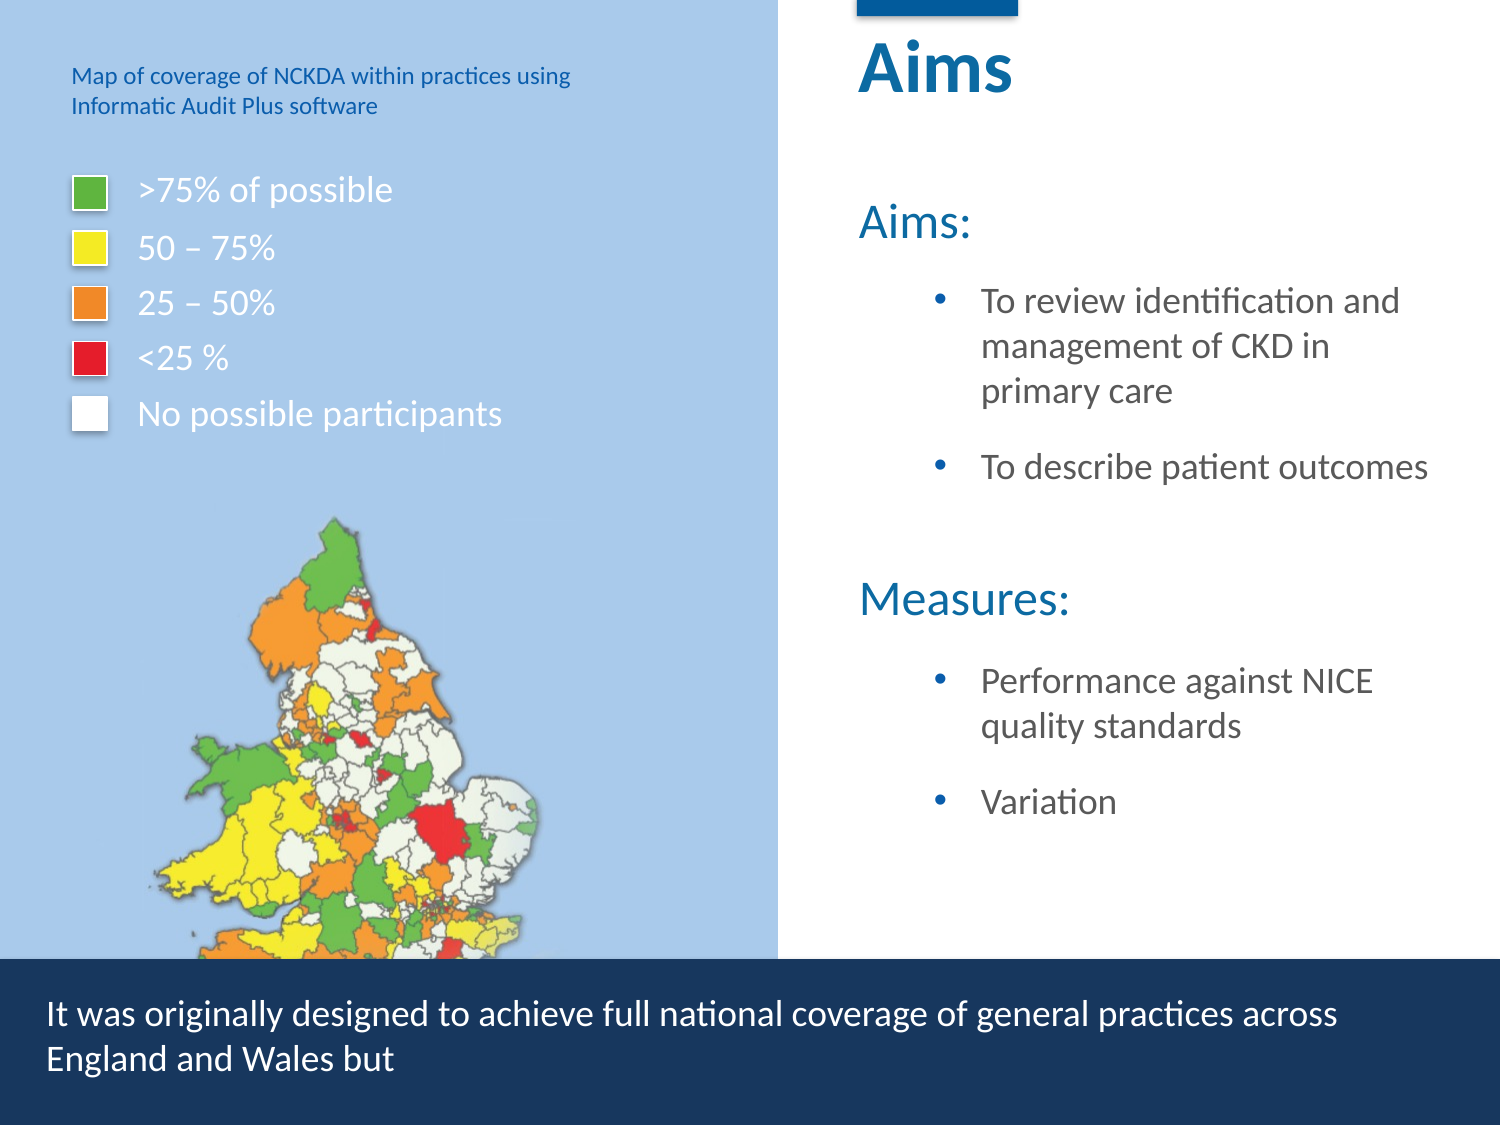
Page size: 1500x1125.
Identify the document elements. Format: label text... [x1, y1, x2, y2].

title Aims [844, 9, 1500, 127]
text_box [72, 214, 625, 270]
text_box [72, 157, 625, 214]
picture [0, 0, 778, 1125]
list Measures: Performance against NICE quality standards Variation [844, 557, 1484, 861]
text_box [783, 958, 1500, 1125]
text_box [856, 0, 1019, 17]
text_box It was originally designed to achieve full national coverage of general practices across England and Wales but [783, 981, 1442, 1125]
list Aims: To review identification and management of CKD in primary care To describe patient outcomes [844, 181, 1452, 484]
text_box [72, 325, 625, 380]
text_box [72, 381, 625, 443]
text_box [72, 270, 625, 324]
